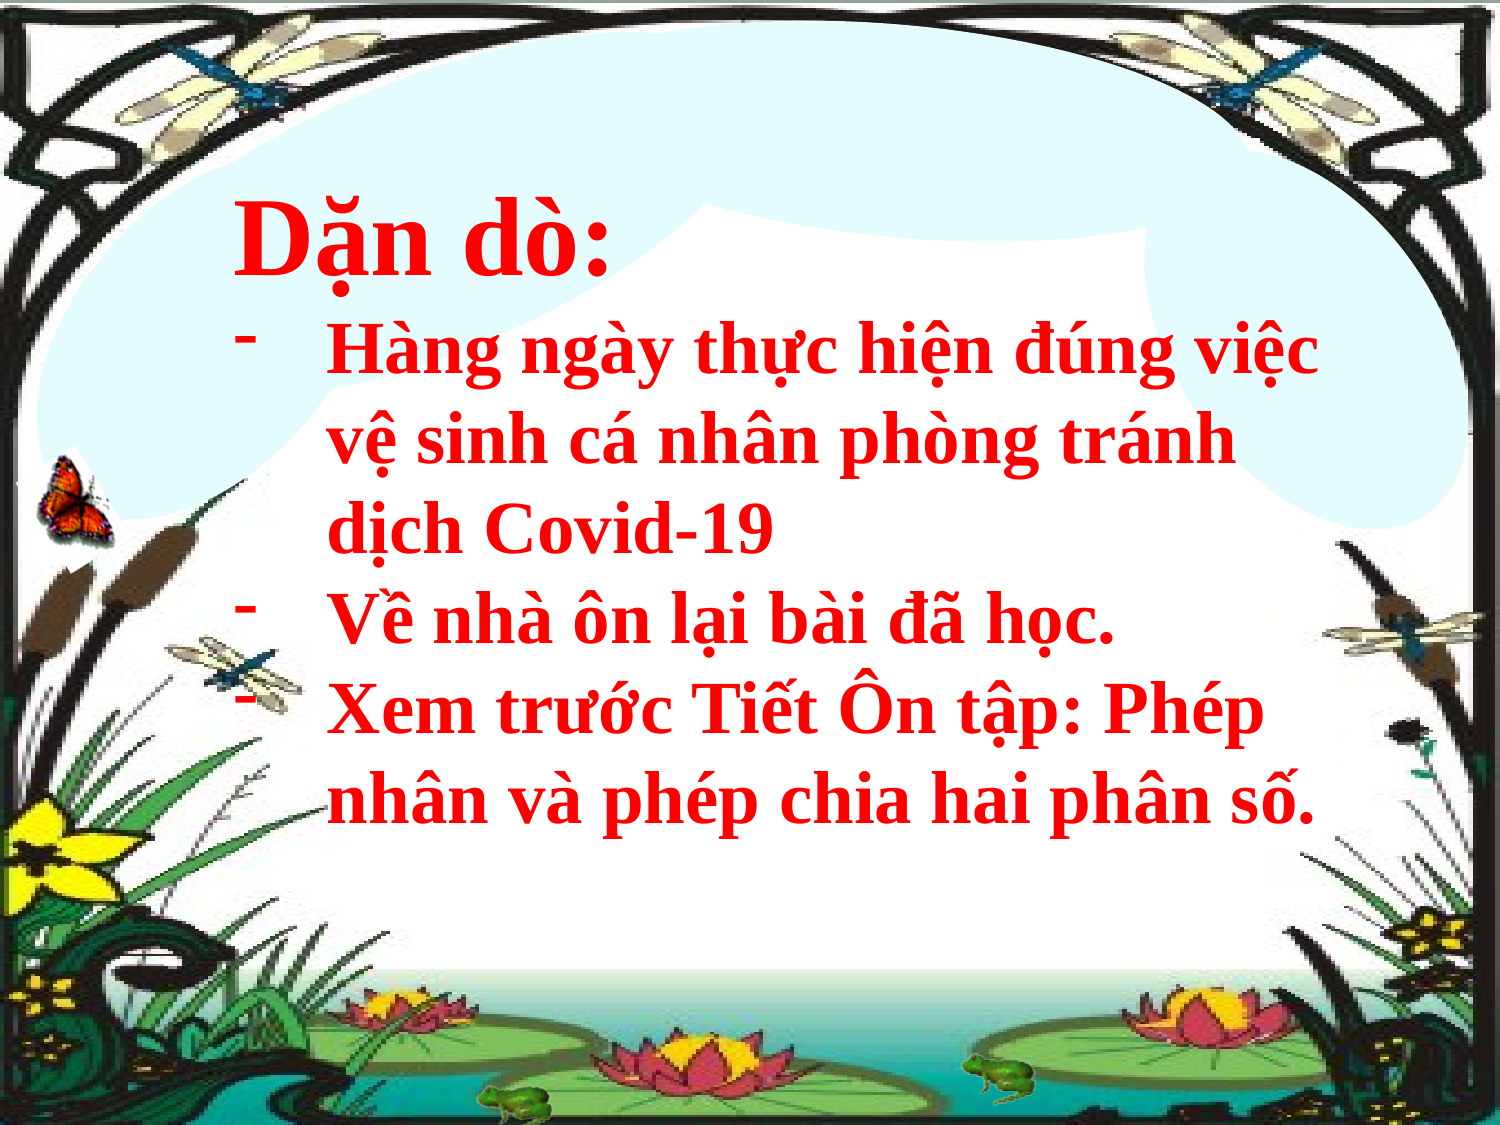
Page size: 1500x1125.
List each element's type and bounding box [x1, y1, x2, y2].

text_box [70, 24, 1438, 553]
picture [0, 2, 1500, 1125]
